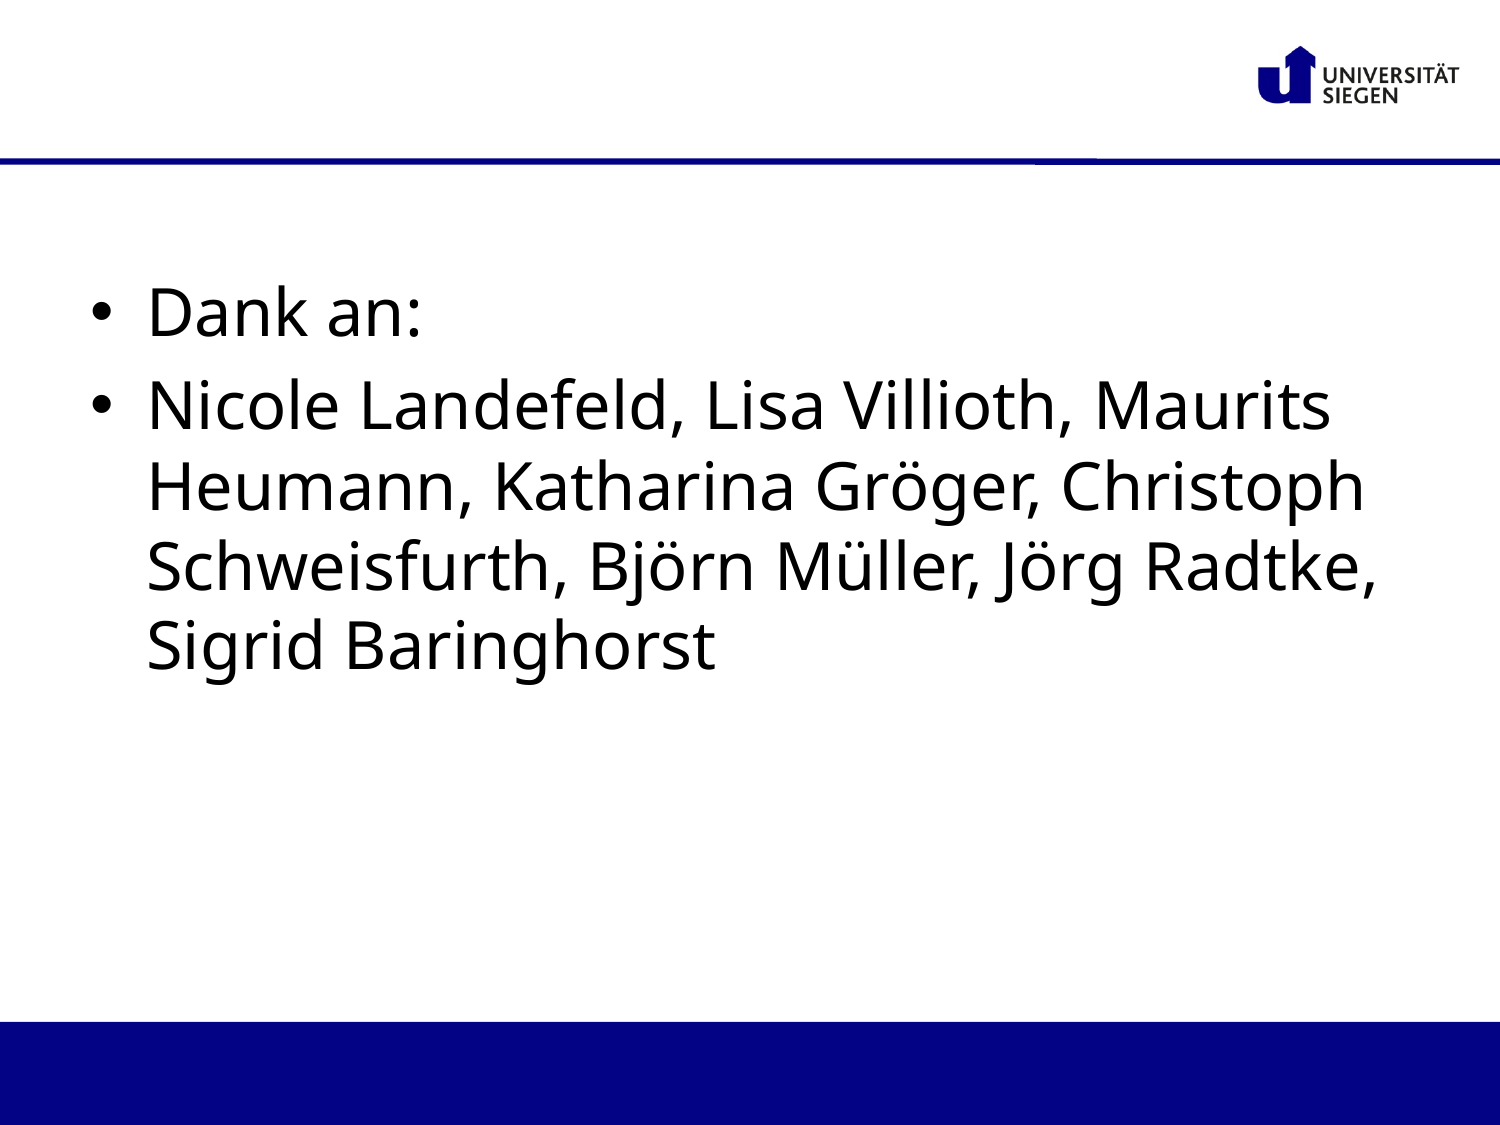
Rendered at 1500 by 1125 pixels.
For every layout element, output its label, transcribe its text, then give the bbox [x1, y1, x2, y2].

list Dank an: Nicole Landefeld, Lisa Villioth, Maurits Heumann, Katharina Gröger, Christoph Schweisfurth, Björn Müller, Jörg Radtke, Sigrid Baringhorst [74, 262, 1426, 924]
picture [1257, 45, 1460, 104]
